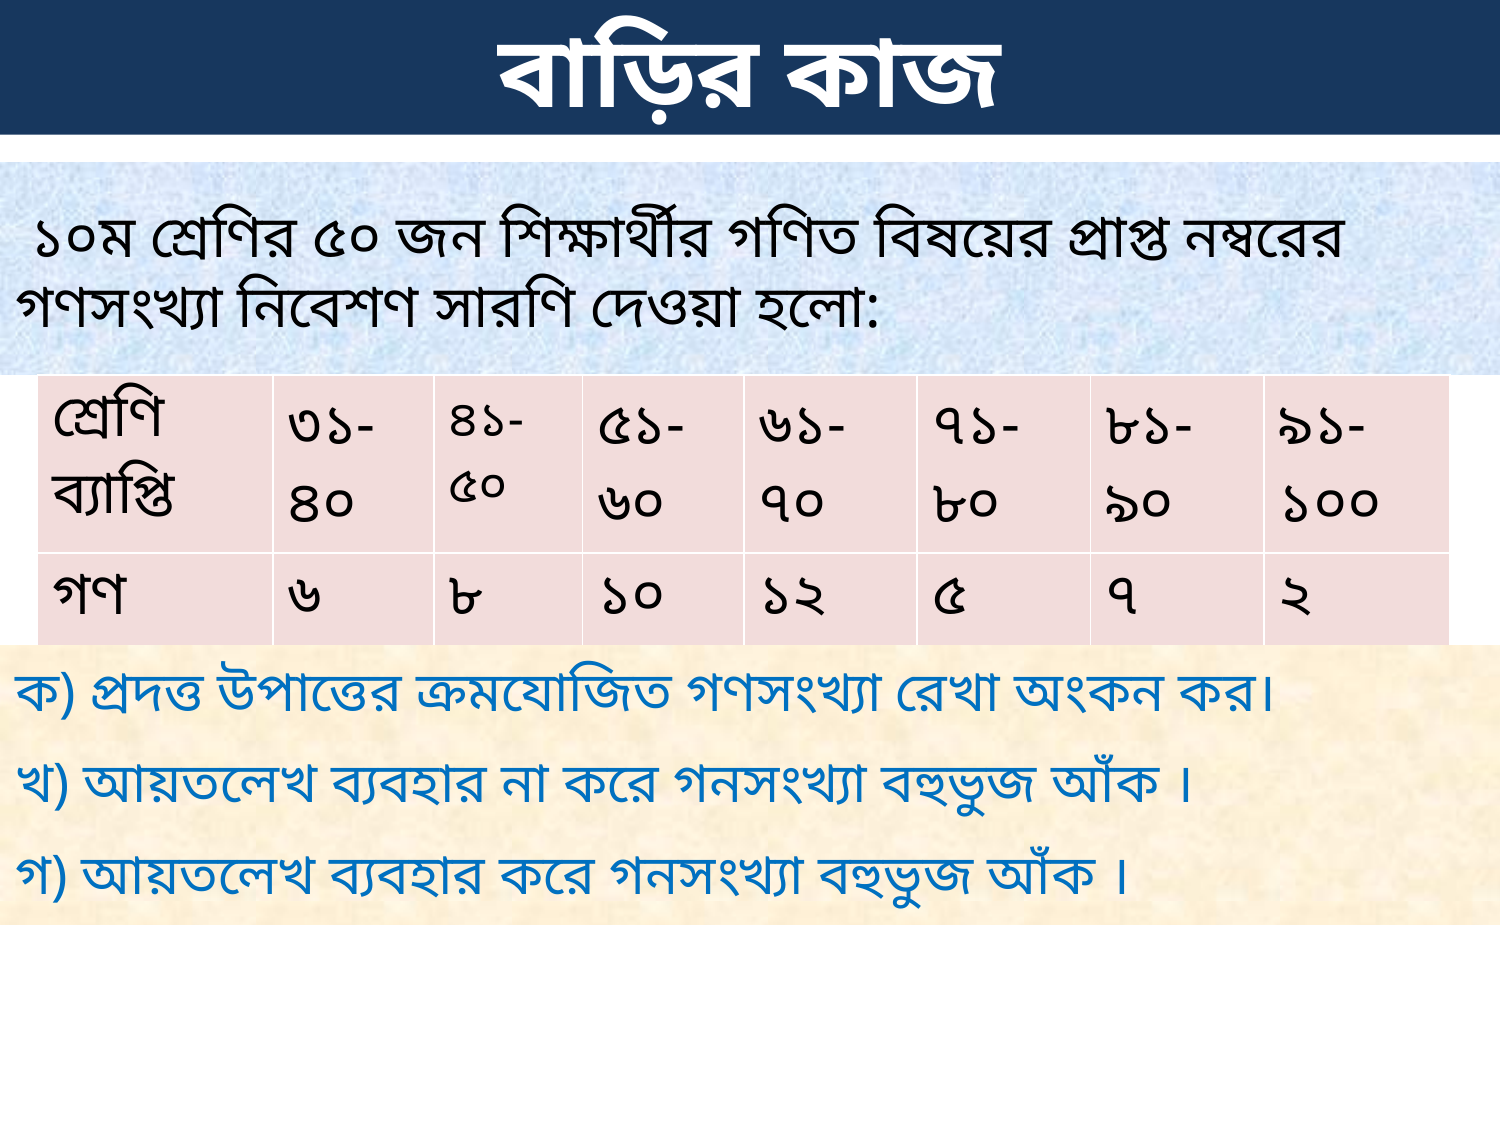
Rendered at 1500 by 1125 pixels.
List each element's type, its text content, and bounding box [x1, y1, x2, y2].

table_header শ্রেণি ব্যাপ্তি [38, 376, 272, 552]
table_header ৬১-৭০ [745, 376, 916, 552]
table_cell ৭ [1091, 554, 1263, 645]
title ১০ম শ্রেণির ৫০ জন শিক্ষার্থীর গণিত বিষয়ের প্রাপ্ত নম্বরের গণসংখ্যা নিবেশণ সারণি দেওয়া হলো: [0, 162, 1500, 375]
table_cell ২ [1265, 554, 1449, 645]
table_cell ৫ [918, 554, 1090, 645]
table_cell ৮ [435, 554, 582, 645]
table_cell গণ সংখ্যা [38, 554, 272, 645]
table_header ৩১-৪০ [274, 376, 433, 552]
table_cell ৬ [274, 554, 433, 645]
table_header ৪১-৫০ [435, 376, 582, 552]
text_box বাড়ির কাজ [0, 0, 1500, 135]
table_cell ১২ [745, 554, 916, 645]
table_cell ১০ [583, 554, 743, 645]
table_header ৫১-৬০ [583, 376, 743, 552]
table_header ৭১-৮০ [918, 376, 1090, 552]
table_header ৮১-৯০ [1091, 376, 1263, 552]
table_header ৯১-১০০ [1265, 376, 1449, 552]
list ক) প্রদত্ত উপাত্তের ক্রমযোজিত গণসংখ্যা রেখা অংকন কর। খ) আয়তলেখ ব্যবহার না করে গনসংখ্যা বহুভুজ আঁক । গ) আয়তলেখ ব্যবহার করে গনসংখ্যা বহুভুজ আঁক । [0, 645, 1500, 925]
